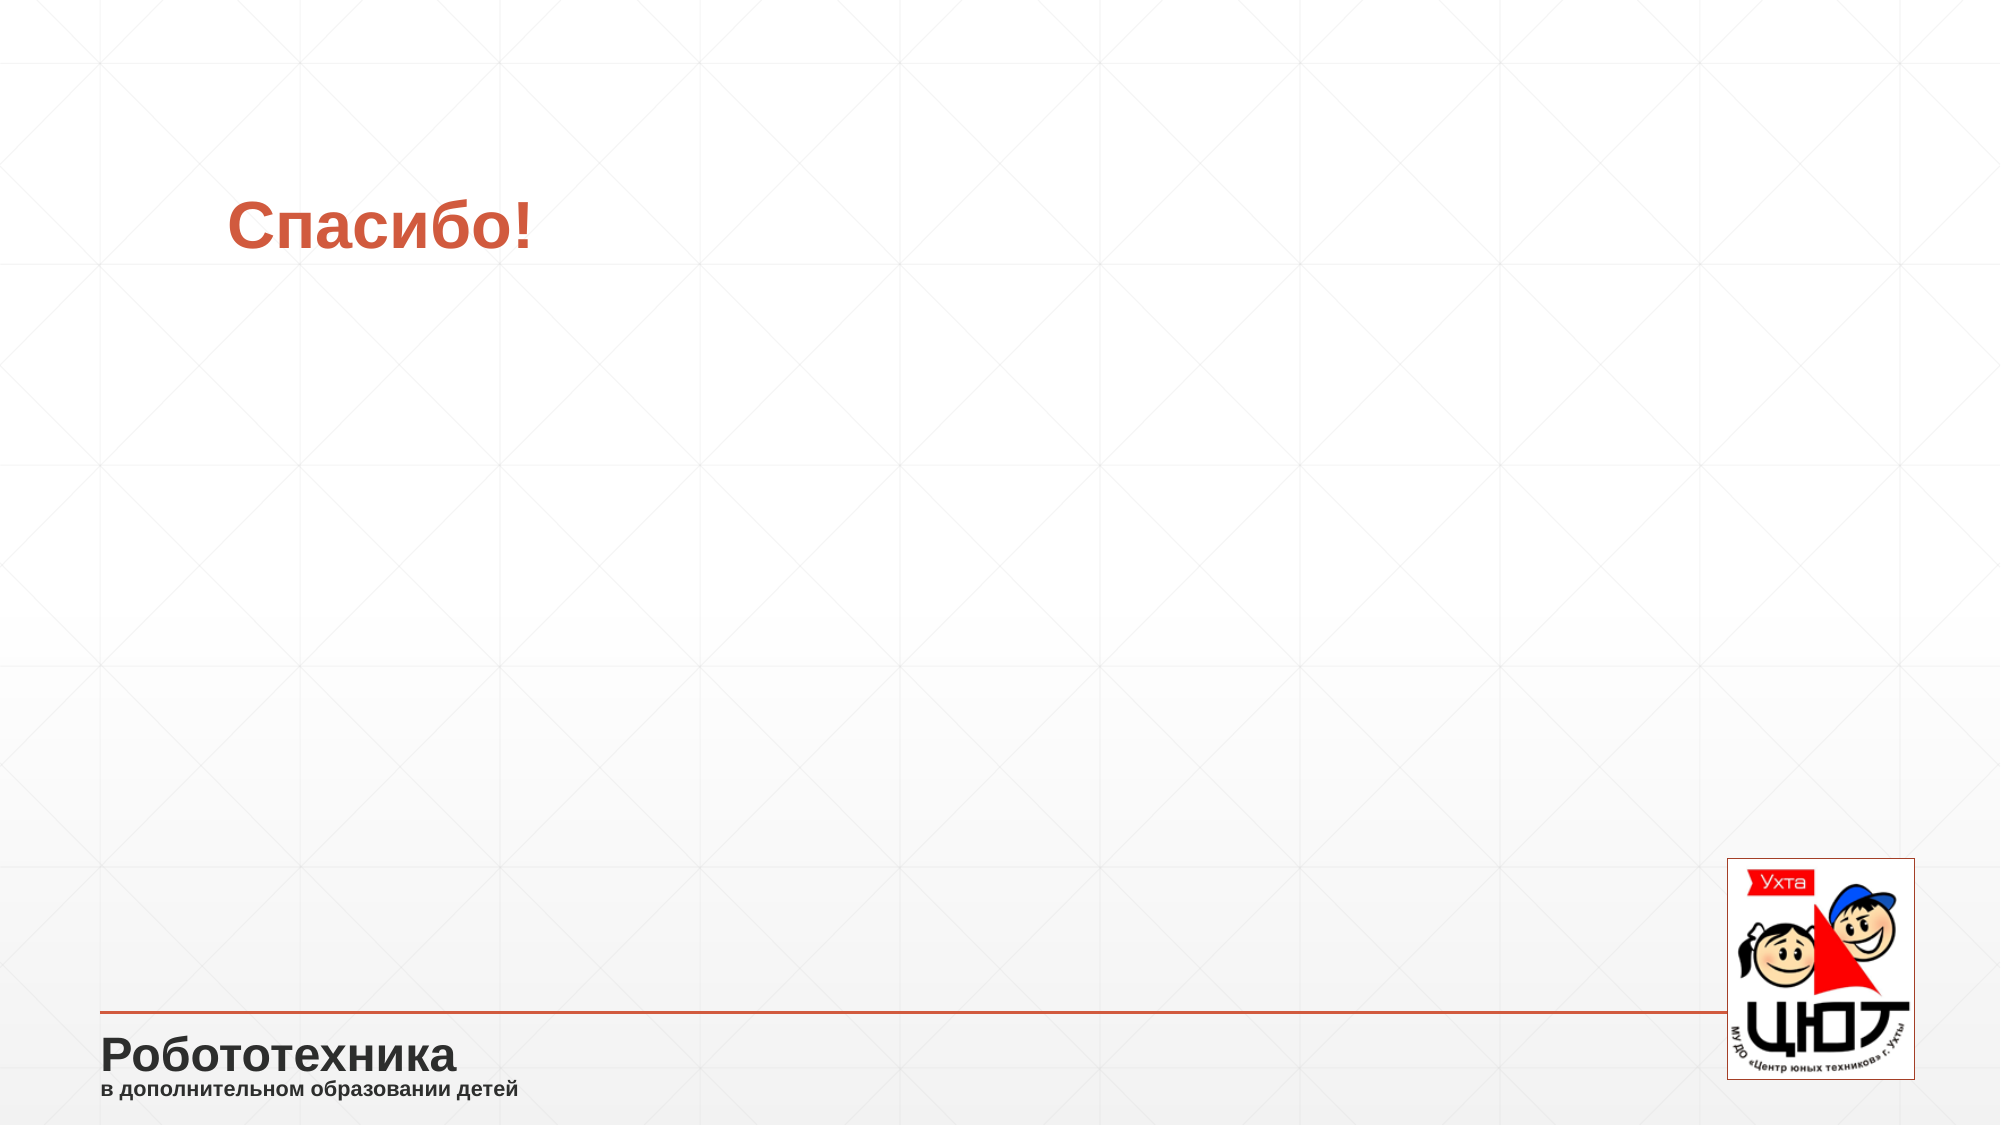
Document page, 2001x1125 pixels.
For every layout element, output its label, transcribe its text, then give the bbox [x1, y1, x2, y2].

title Спасибо! [212, 82, 1788, 271]
text_box Робототехника в дополнительном образовании детей [85, 1028, 1181, 1108]
picture [1727, 858, 1915, 1080]
